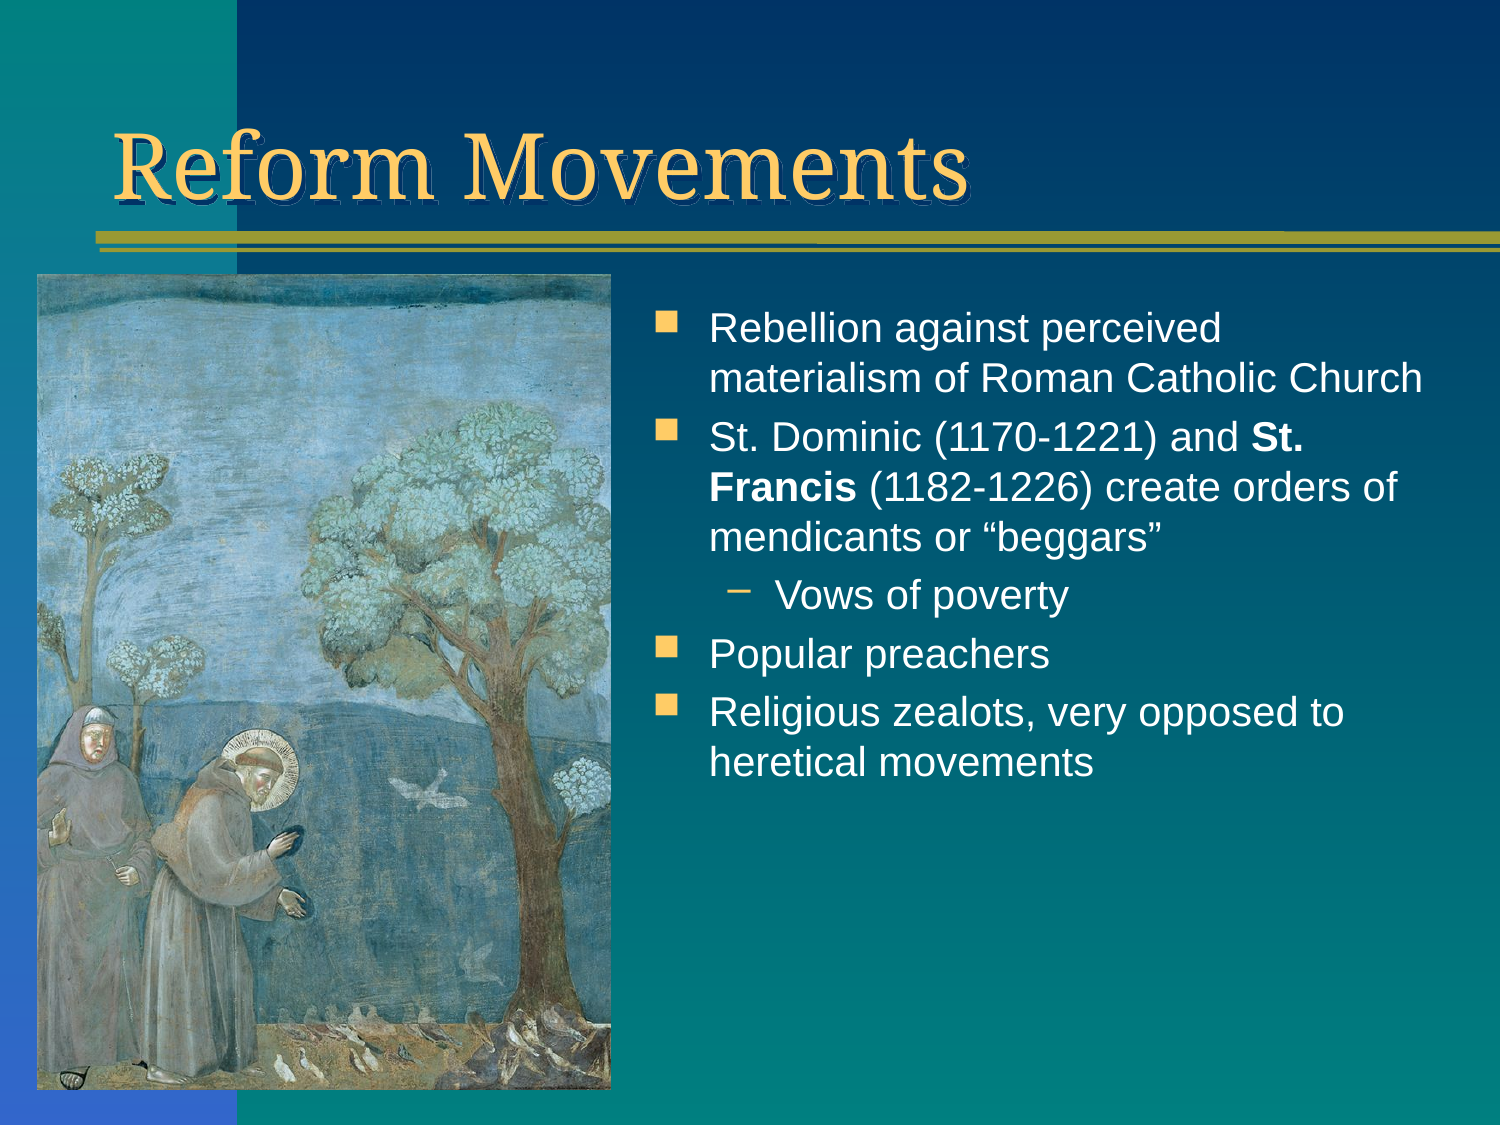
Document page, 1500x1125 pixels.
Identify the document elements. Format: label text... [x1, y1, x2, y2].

list Rebellion against perceived materialism of Roman Catholic Church St. Dominic (1170-1221) and St. Francis (1182-1226) create orders of mendicants or “beggars” Vows of poverty Popular preachers Religious zealots, very opposed to heretical movements [637, 293, 1463, 1051]
title Reform Movements [96, 43, 1463, 226]
picture [37, 273, 612, 1090]
